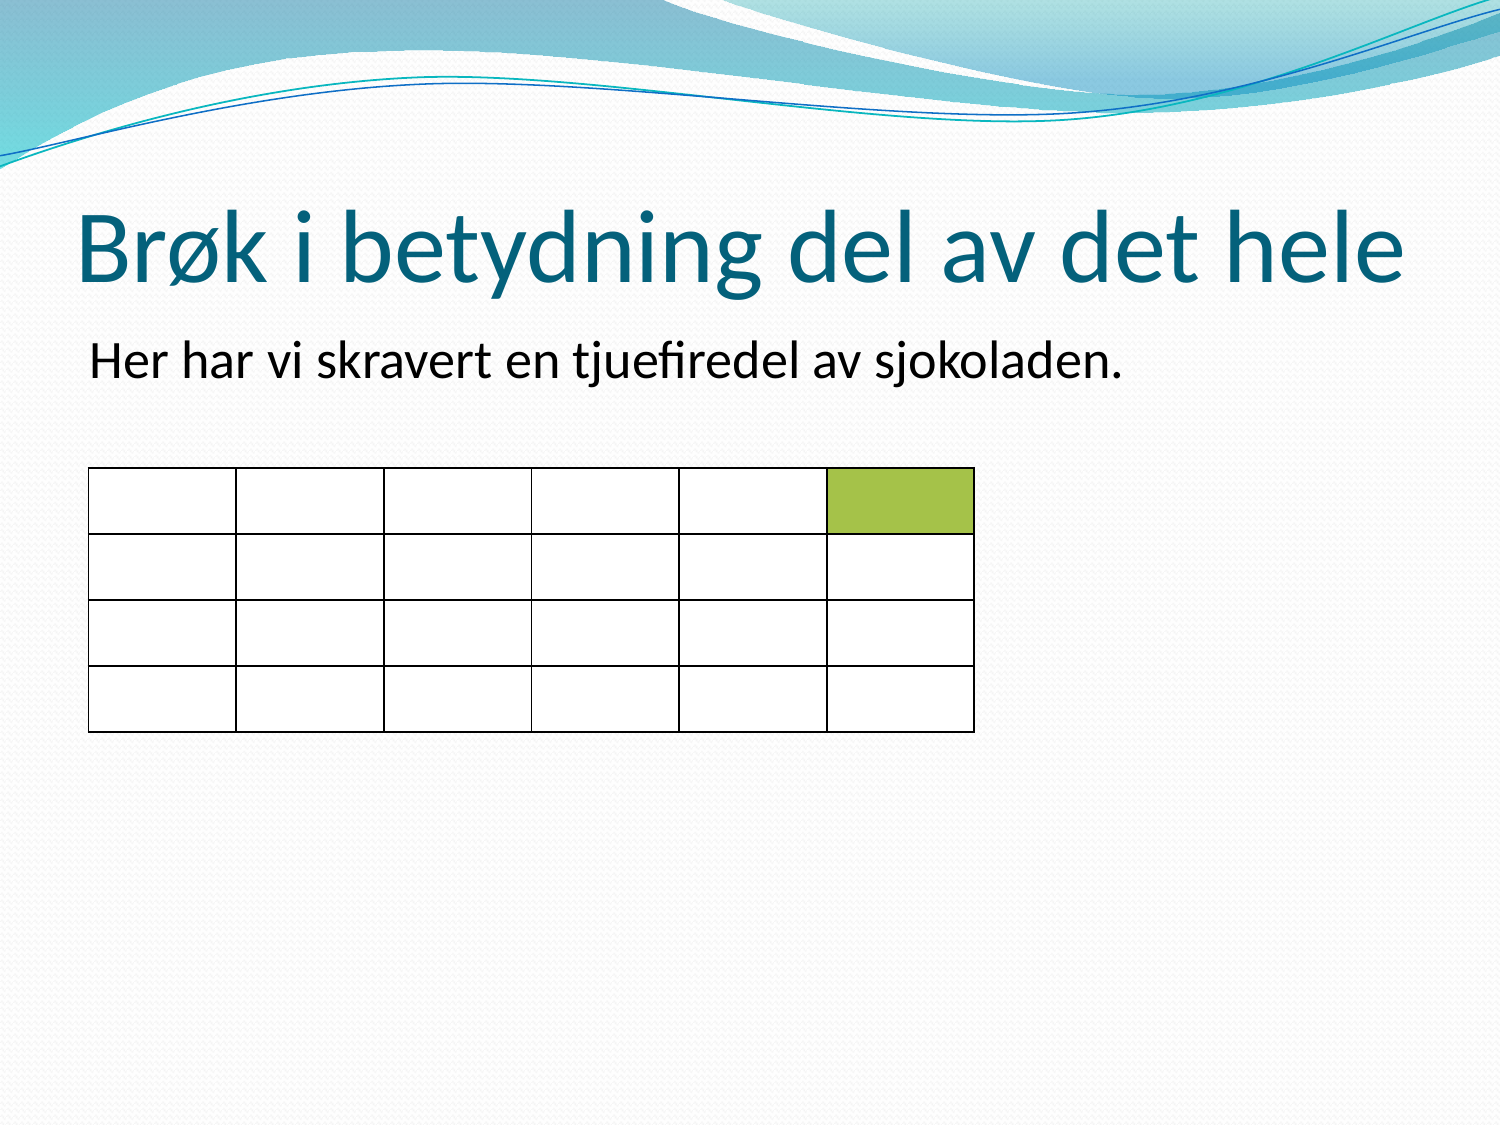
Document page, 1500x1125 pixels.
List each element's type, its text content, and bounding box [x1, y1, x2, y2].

table_header [89, 469, 235, 533]
table_cell [828, 535, 973, 599]
table_cell [385, 601, 531, 665]
table_cell [89, 601, 235, 665]
table_header [828, 469, 973, 533]
table_cell [237, 667, 383, 731]
table_header [385, 469, 531, 533]
table_cell [680, 601, 826, 665]
table_cell [89, 535, 235, 599]
table_cell [385, 535, 531, 599]
table_cell [237, 601, 383, 665]
table_header [237, 469, 383, 533]
title Brøk i betydning del av det hele [75, 115, 1425, 303]
table_cell [680, 535, 826, 599]
table_cell [828, 601, 973, 665]
table_cell [89, 667, 235, 731]
table_cell [828, 667, 973, 731]
table_cell [532, 601, 678, 665]
table_cell [237, 535, 383, 599]
table_header [532, 469, 678, 533]
table_cell [680, 667, 826, 731]
table_cell [385, 667, 531, 731]
table_cell [532, 535, 678, 599]
table_header [680, 469, 826, 533]
table_cell [532, 667, 678, 731]
